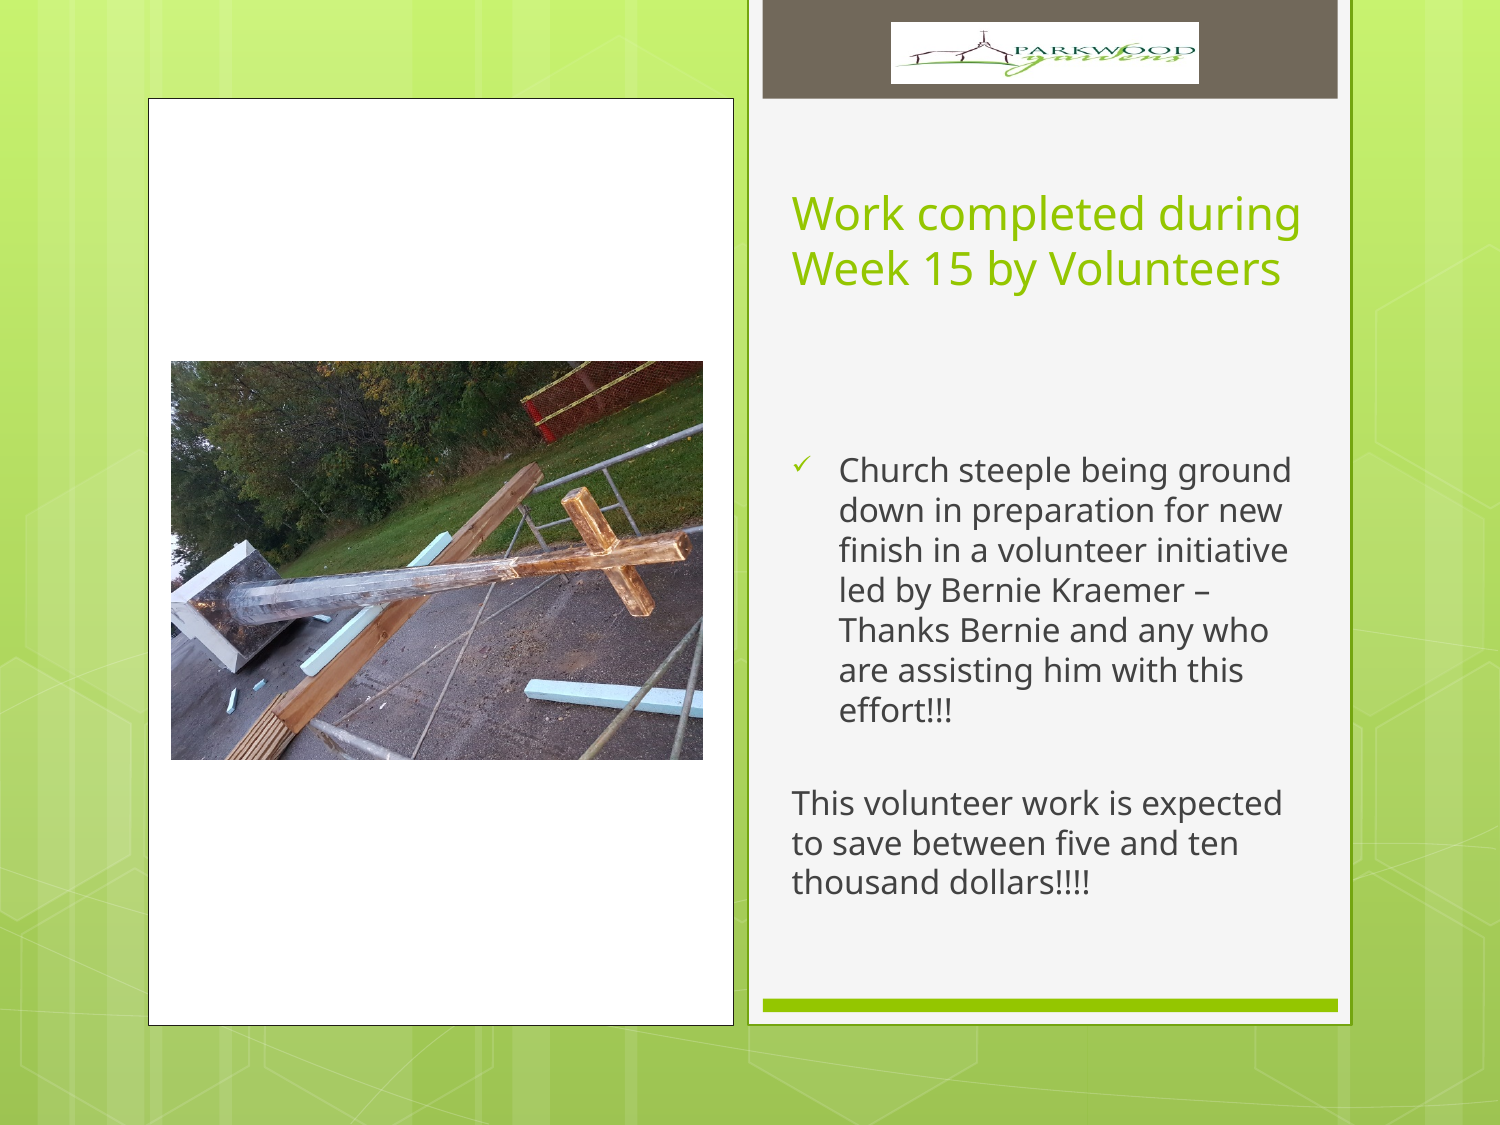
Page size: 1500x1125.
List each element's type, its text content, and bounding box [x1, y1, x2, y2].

title Work completed during Week 15 by Volunteers [776, 125, 1319, 302]
picture [891, 21, 1200, 84]
list Church steeple being ground down in preparation for new finish in a volunteer initiative led by Bernie Kraemer – Thanks Bernie and any who are assisting him with this effort!!! This volunteer work is expected to save between five and ten thousand dollars!!!! [776, 302, 1319, 941]
picture [170, 360, 703, 761]
